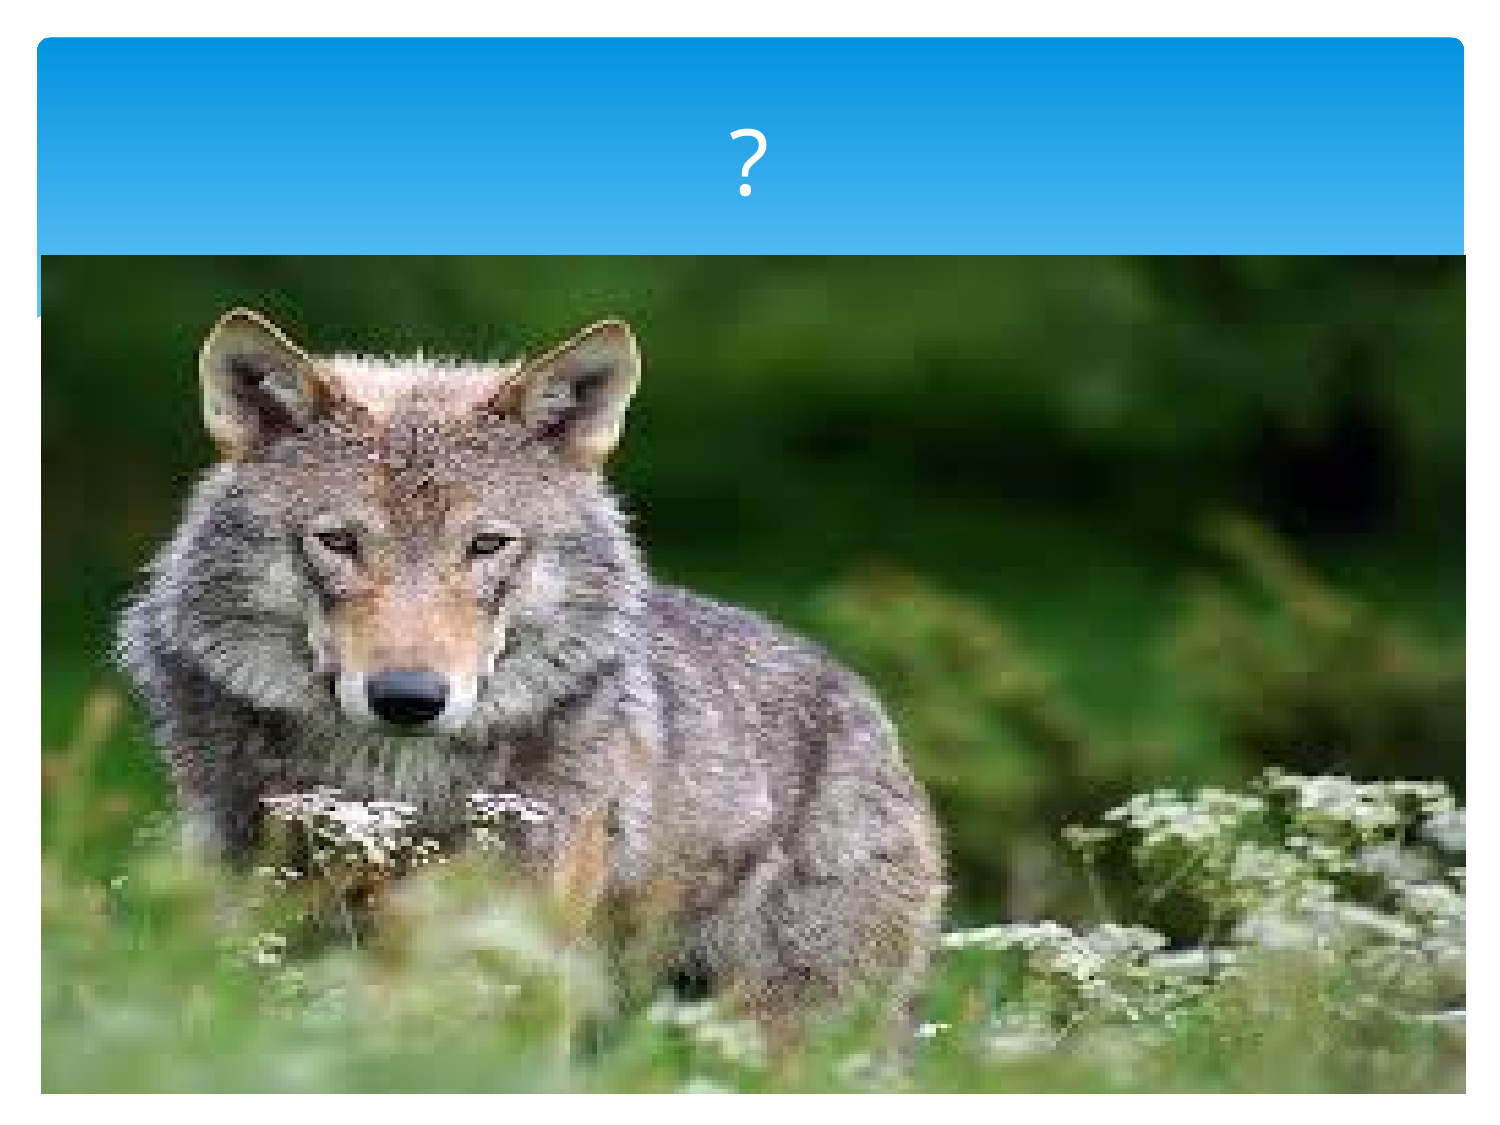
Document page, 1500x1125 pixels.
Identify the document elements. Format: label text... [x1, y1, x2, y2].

title ? [75, 55, 1425, 253]
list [40, 255, 1467, 1095]
